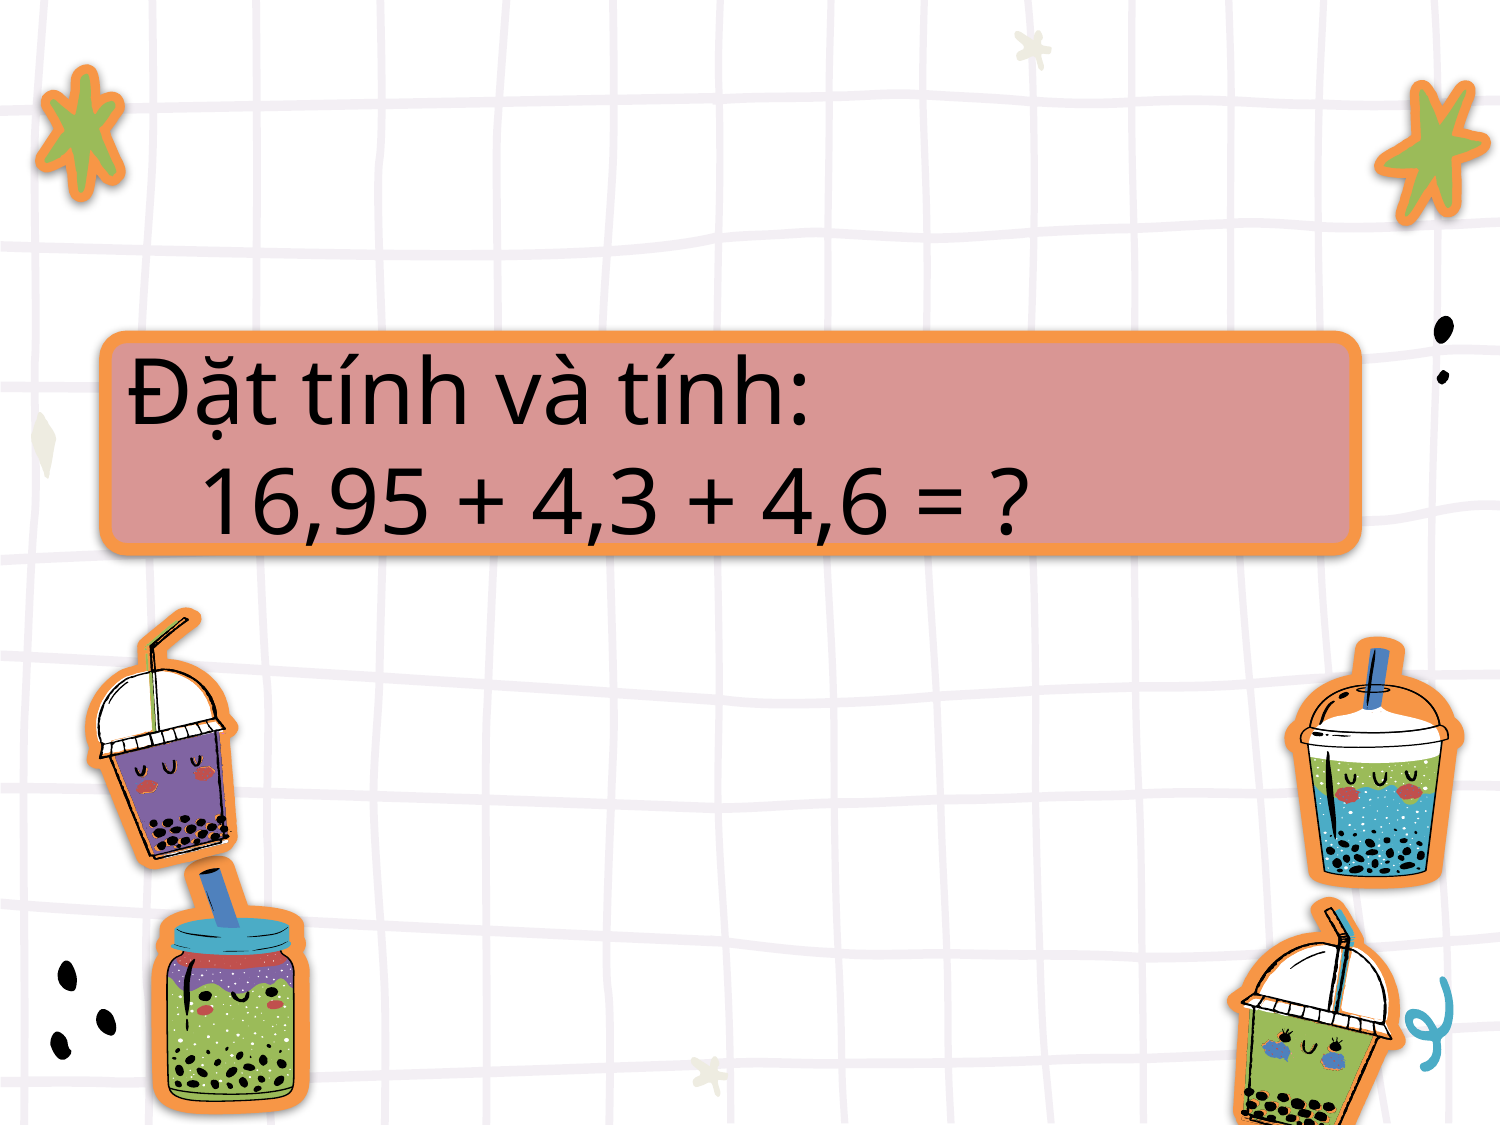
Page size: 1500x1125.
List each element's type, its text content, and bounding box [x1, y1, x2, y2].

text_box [1184, 884, 1448, 1125]
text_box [46, 605, 276, 876]
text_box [1281, 636, 1466, 889]
text_box Đặt tính và tính: 16,95 + 4,3 + 4,6 = ? [105, 336, 1356, 550]
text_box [150, 855, 311, 1115]
